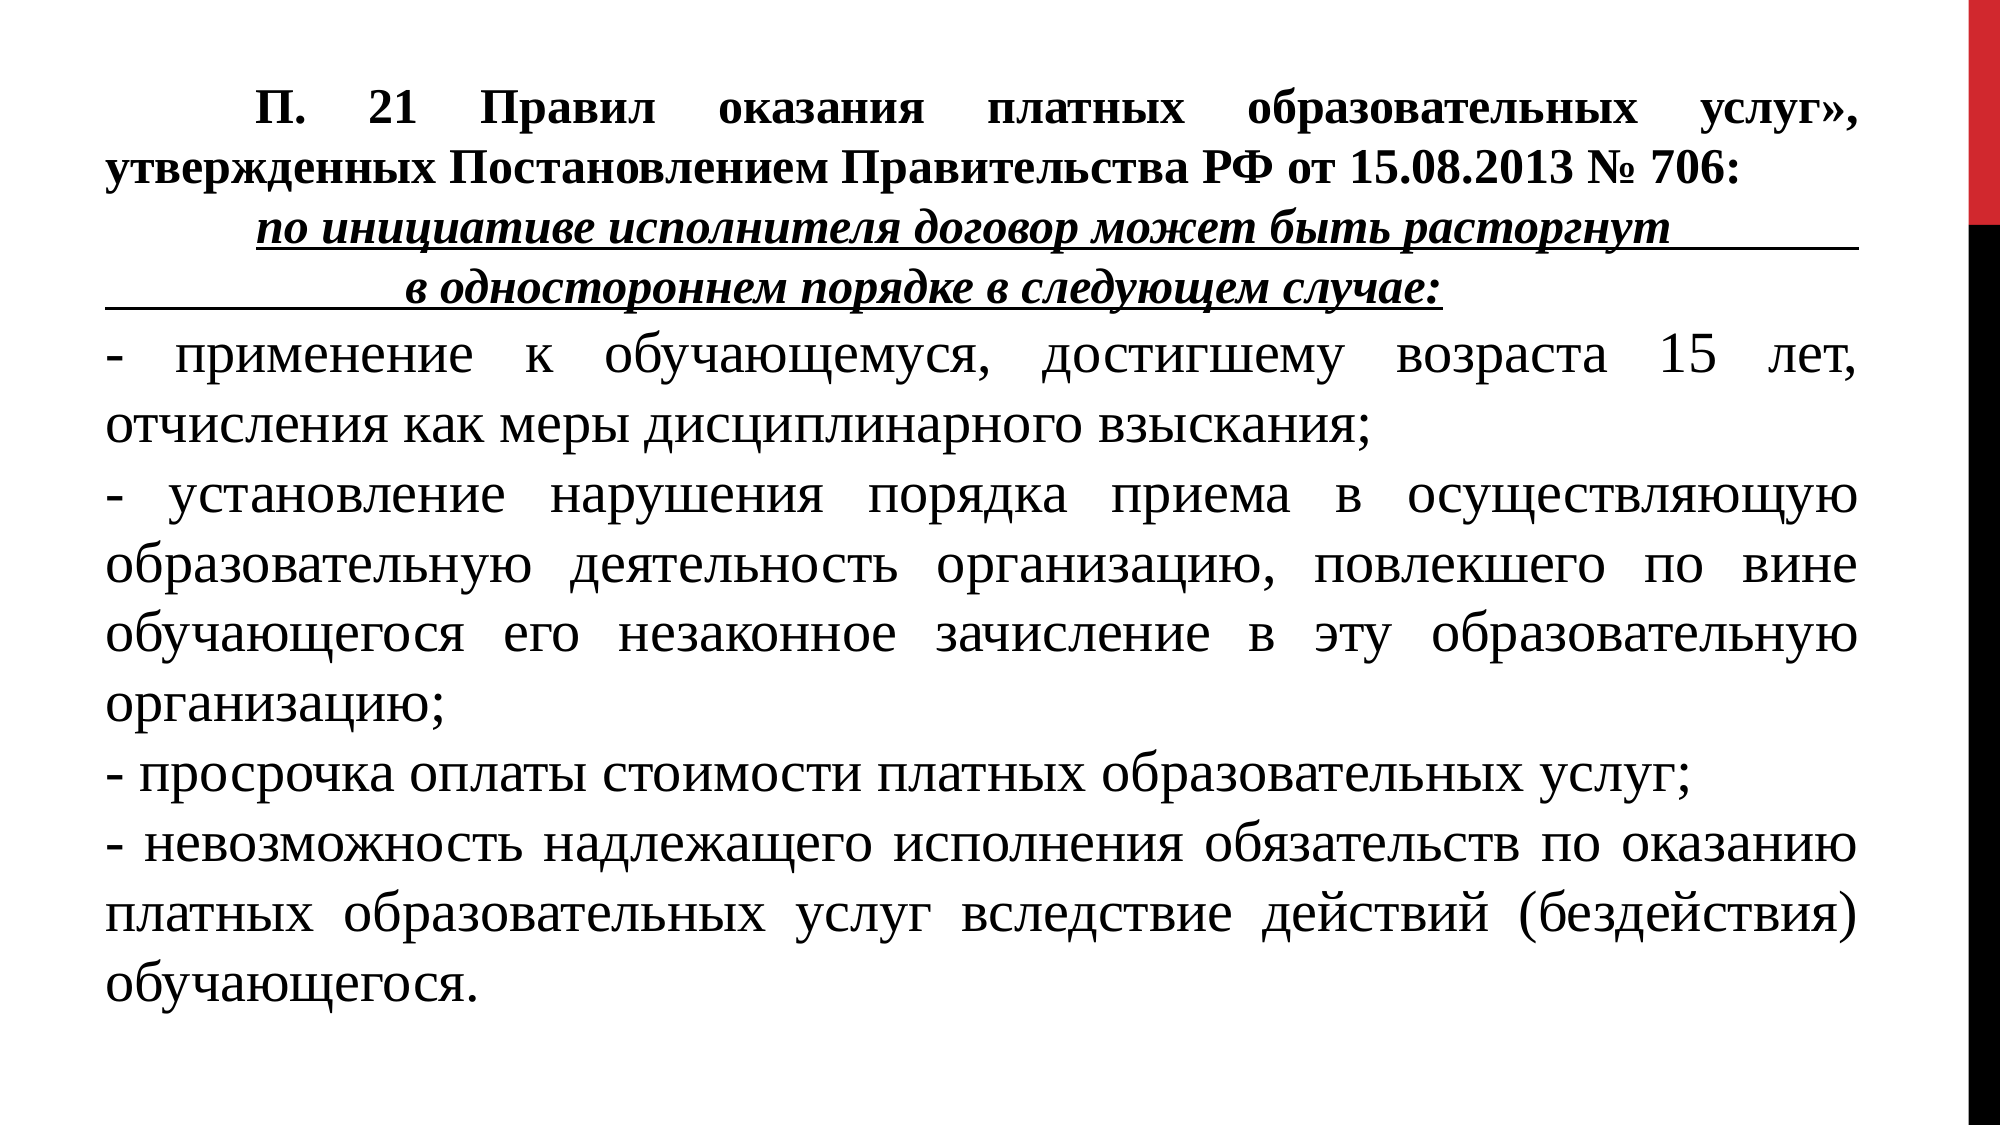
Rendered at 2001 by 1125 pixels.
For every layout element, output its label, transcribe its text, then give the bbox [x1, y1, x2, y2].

text_box П. 21 Правил оказания платных образовательных услуг», утвержденных Постановлением Правительства РФ от 15.08.2013 № 706: по инициативе исполнителя договор может быть расторгнут в одностороннем порядке в следующем случае: - применение к обучающемуся, достигшему возраста 15 лет, отчисления как меры дисциплинарного взыскания; - установление нарушения порядка приема в осуществляющую образовательную деятельность организацию, повлекшего по вине обучающегося его незаконное зачисление в эту образовательную организацию; - просрочка оплаты стоимости платных образовательных услуг; - невозможность надлежащего исполнения обязательств по оказанию платных образовательных услуг вследствие действий (бездействия) обучающегося. [90, 66, 1875, 1021]
